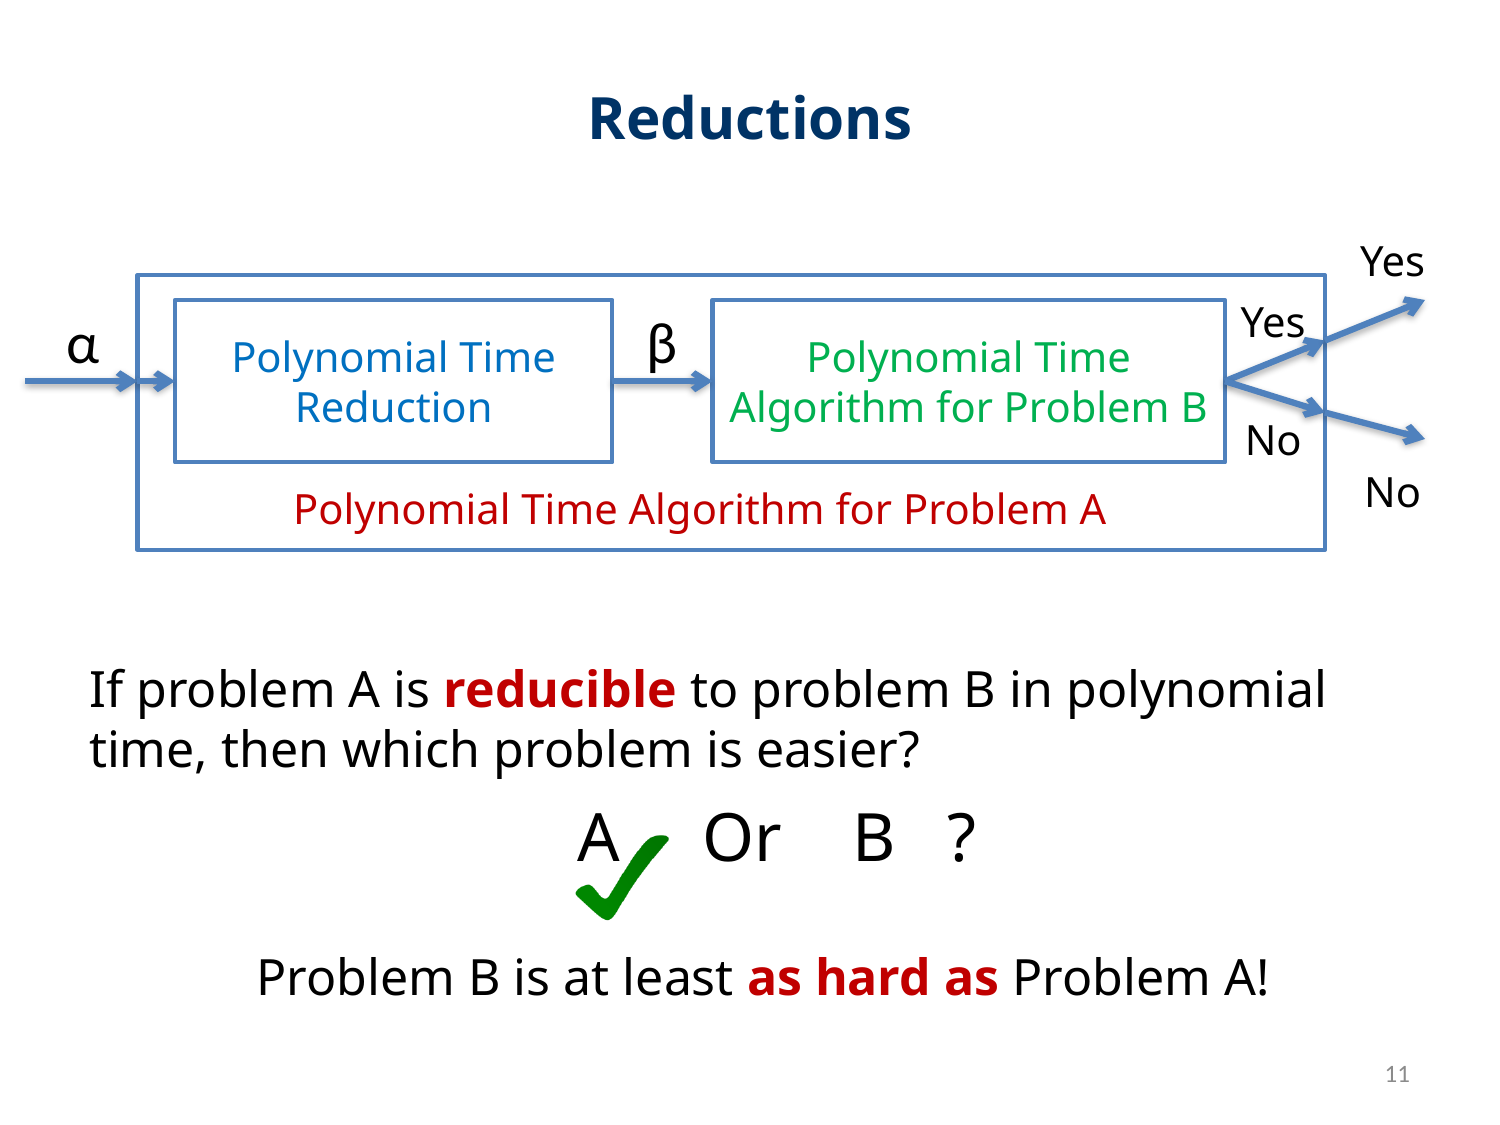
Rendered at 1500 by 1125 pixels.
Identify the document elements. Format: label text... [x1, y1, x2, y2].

text_box [135, 391, 1327, 552]
text_box Polynomial Time Reduction [173, 298, 614, 464]
text_box β [623, 298, 702, 380]
slide_number 11 [1074, 1042, 1425, 1103]
text_box Polynomial Time Algorithm for Problem B [710, 298, 1219, 464]
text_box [1224, 380, 1326, 413]
text_box B ? [837, 787, 1063, 875]
text_box [135, 273, 1327, 377]
text_box A [562, 787, 650, 875]
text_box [1324, 412, 1426, 440]
text_box Yes [1212, 278, 1331, 363]
text_box Yes [1331, 217, 1454, 302]
text_box Polynomial Time Algorithm for Problem A [248, 465, 1152, 550]
picture [574, 830, 669, 926]
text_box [1224, 340, 1326, 380]
text_box No [1212, 396, 1331, 482]
text_box No [1329, 396, 1335, 409]
text_box Yes [1329, 350, 1335, 363]
title Reductions [75, 45, 1425, 188]
text_box Or [687, 787, 813, 875]
text_box α [44, 298, 123, 380]
text_box Problem B is at least as hard as Problem A! [75, 937, 1451, 1013]
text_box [1324, 299, 1426, 341]
text_box If problem A is reducible to problem B in polynomial time, then which problem is easier? [74, 649, 1450, 800]
text_box No [1331, 448, 1454, 533]
